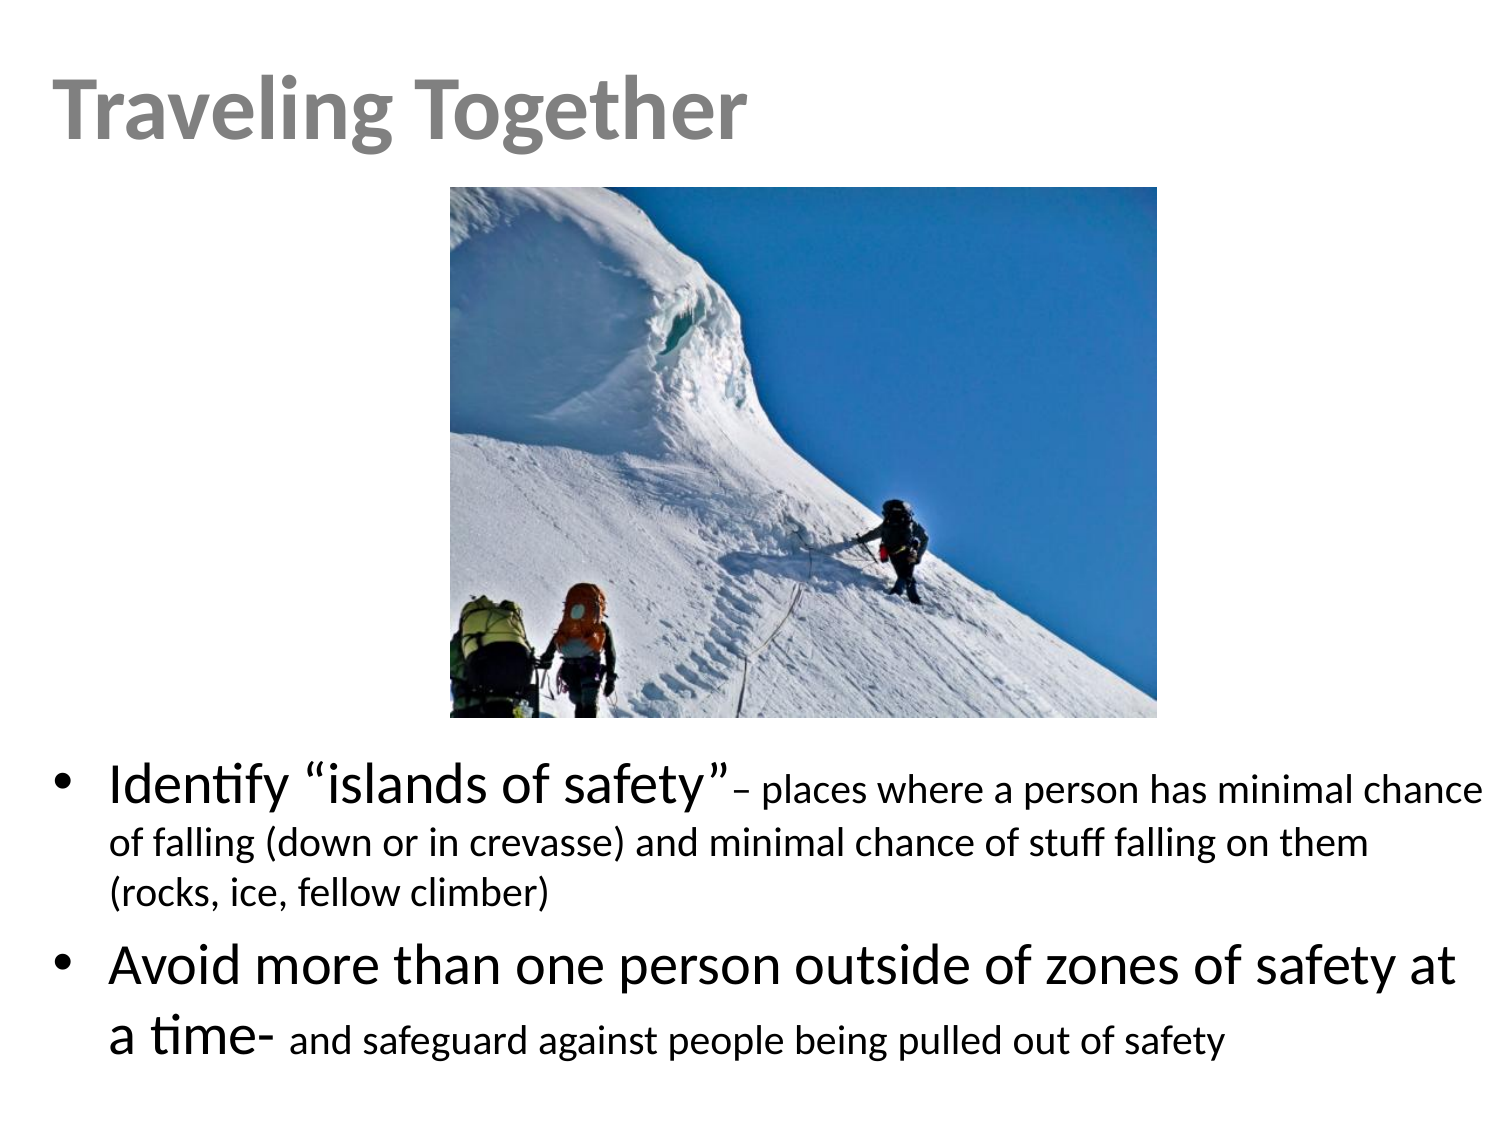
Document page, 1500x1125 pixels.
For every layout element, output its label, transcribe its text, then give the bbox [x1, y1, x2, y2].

picture [449, 187, 1157, 718]
title Traveling Together [37, 24, 1338, 180]
list Identify “islands of safety”– places where a person has minimal chance of falling (down or in crevasse) and minimal chance of stuff falling on them (rocks, ice, fellow climber) Avoid more than one person outside of zones of safety at a time- and safeguard against people being pulled out of safety [37, 737, 1500, 1088]
